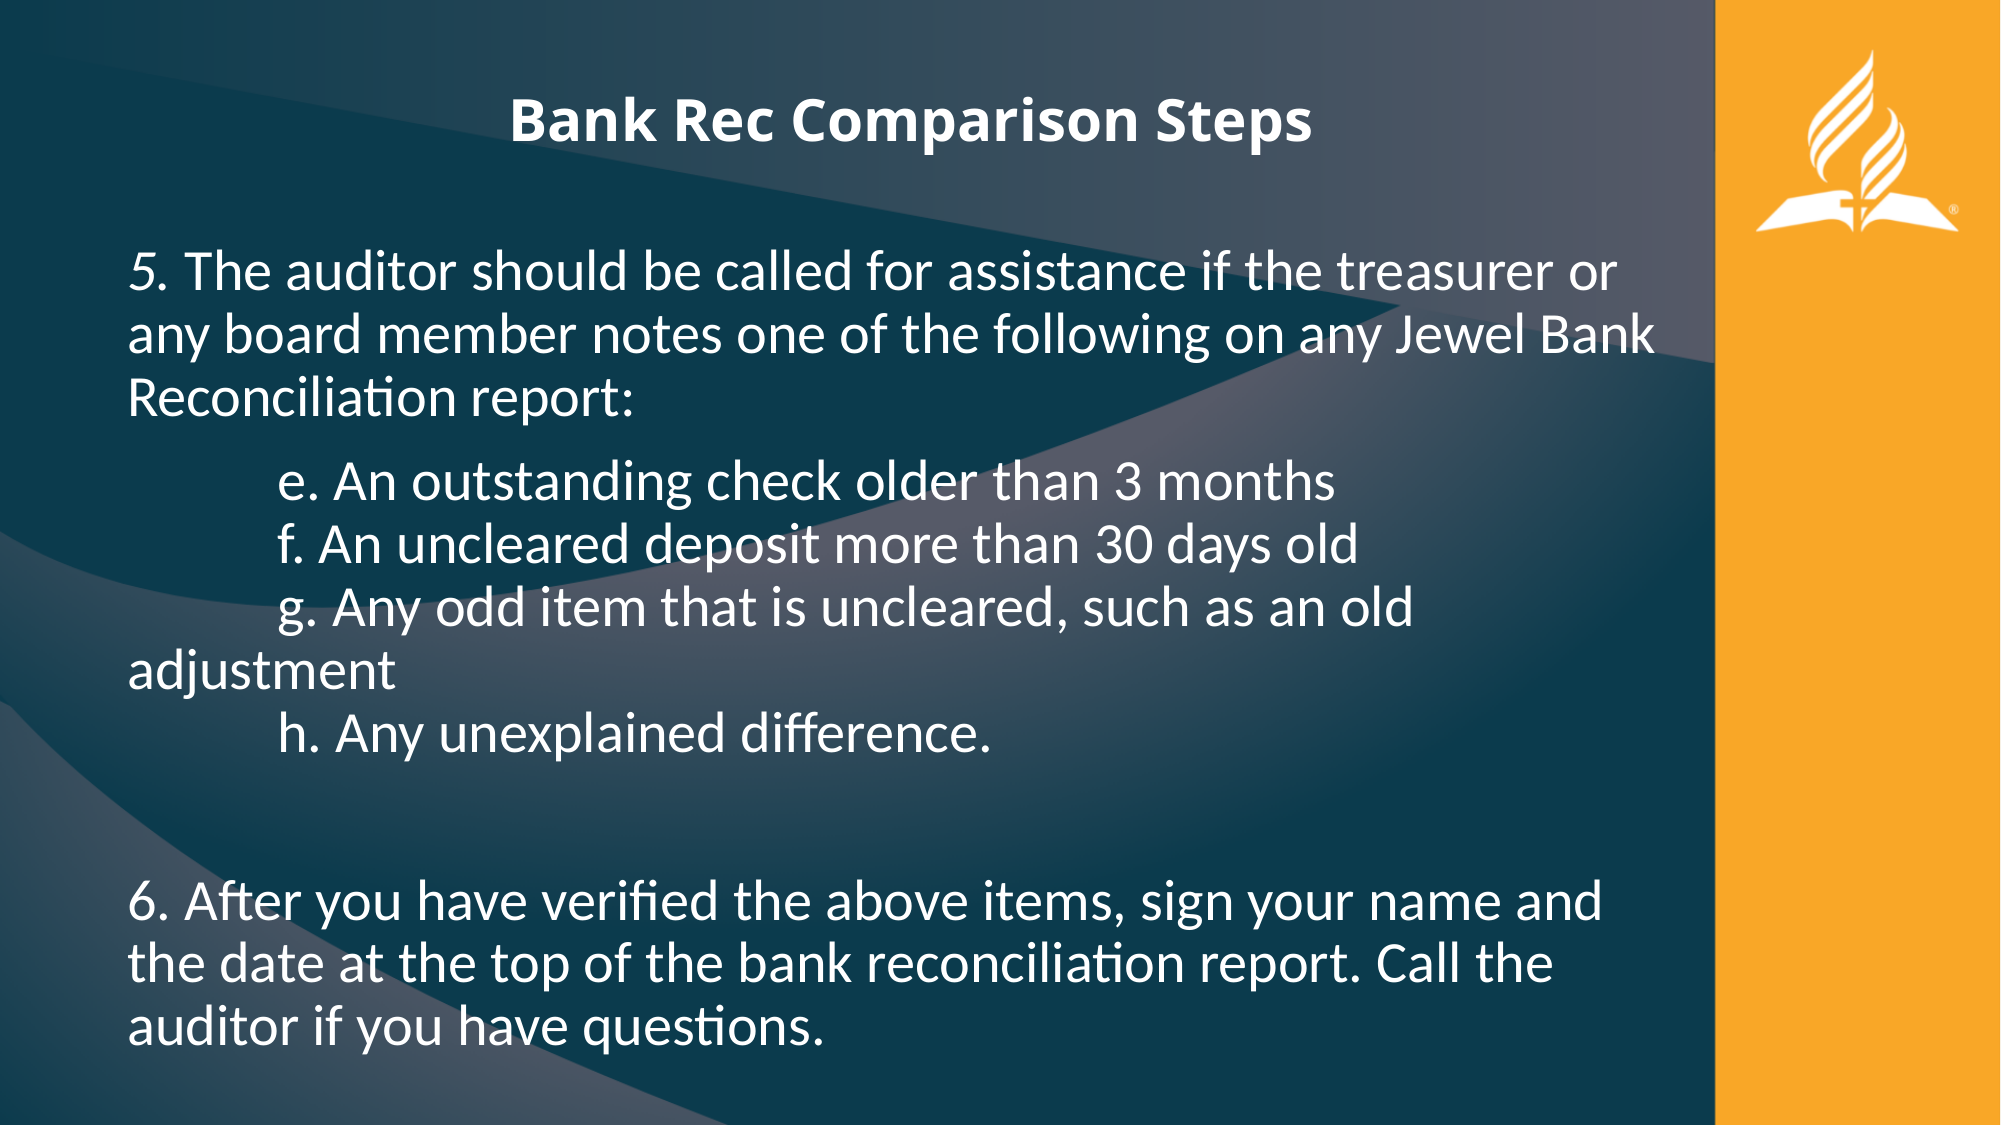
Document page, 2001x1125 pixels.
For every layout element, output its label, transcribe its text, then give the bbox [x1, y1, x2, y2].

subtitle Bank Rec Comparison Steps 5. The auditor should be called for assistance if the treasurer or any board member notes one of the following on any Jewel Bank Reconciliation report: e. An outstanding check older than 3 months f. An uncleared deposit more than 30 days old g. Any odd item that is uncleared, such as an old adjustment h. Any unexplained difference. 6. After you have verified the above items, sign your name and the date at the top of the bank reconciliation report. Call the auditor if you have questions. [112, 83, 1710, 1042]
picture [0, 0, 2001, 1125]
